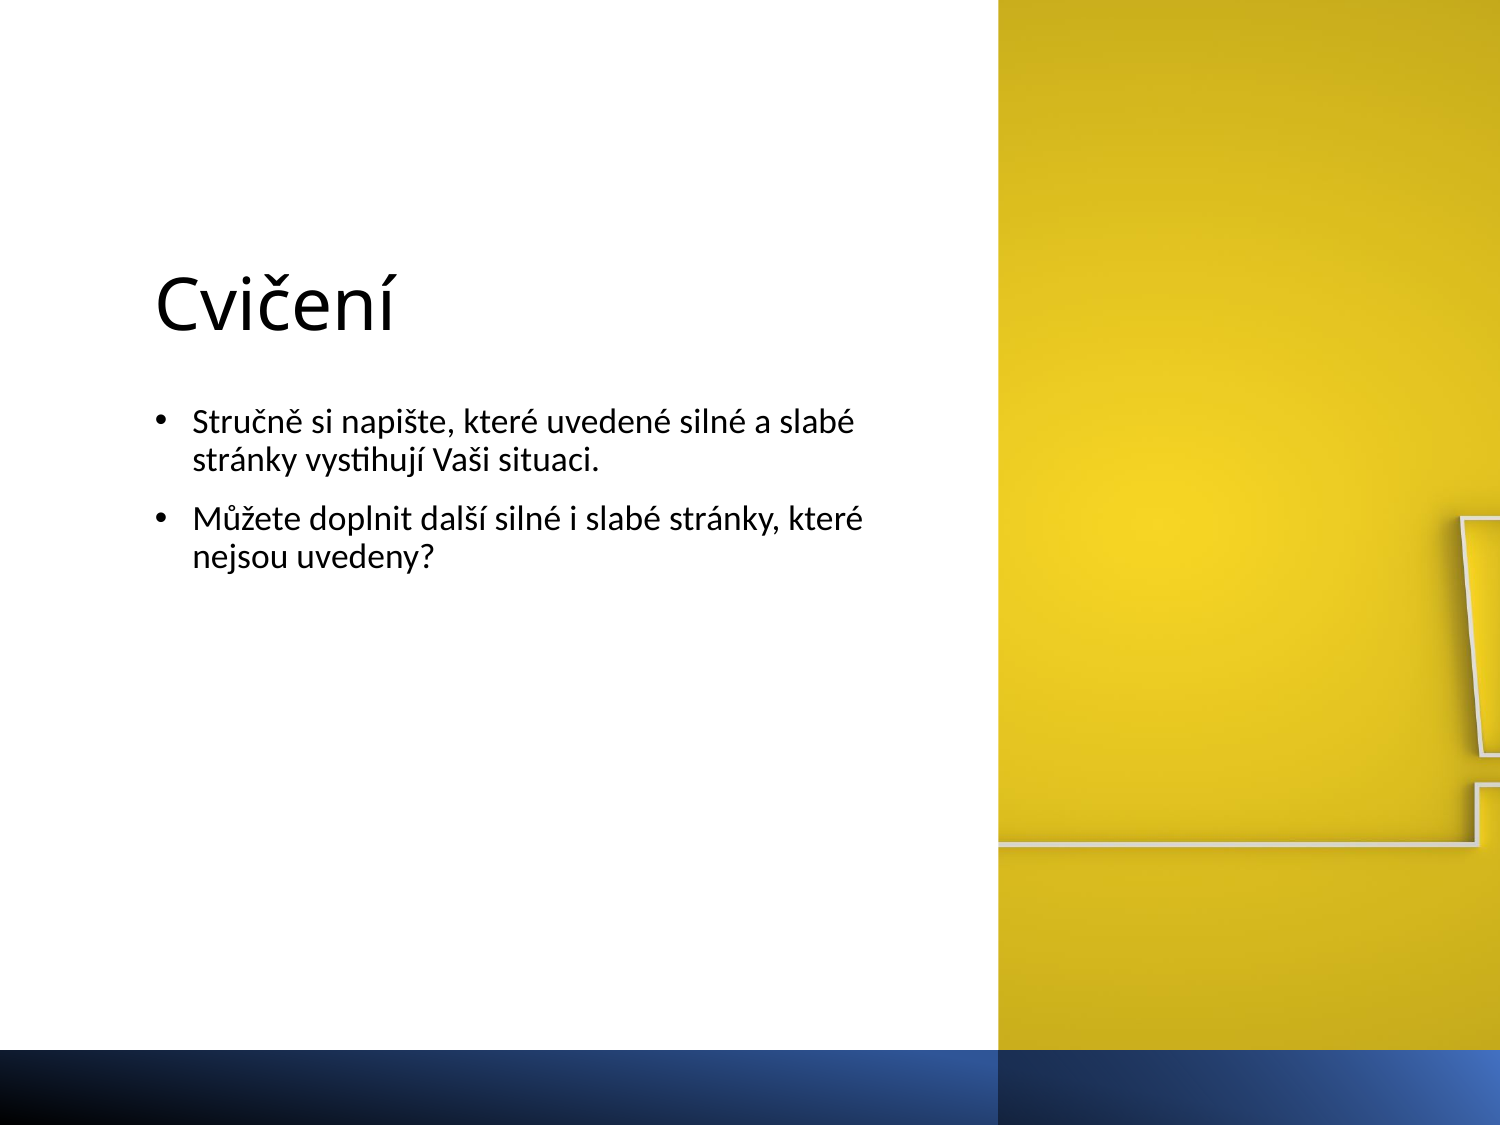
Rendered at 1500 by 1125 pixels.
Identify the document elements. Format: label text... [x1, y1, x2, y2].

title Cvičení [139, 82, 900, 354]
picture [998, 0, 1500, 1051]
list Stručně si napište, které uvedené silné a slabé stránky vystihují Vaši situaci. Můžete doplnit další silné i slabé stránky, které nejsou uvedeny? [139, 395, 900, 975]
text_box [997, 1050, 1500, 1125]
text_box [0, 1050, 997, 1125]
text_box [0, 0, 998, 1050]
